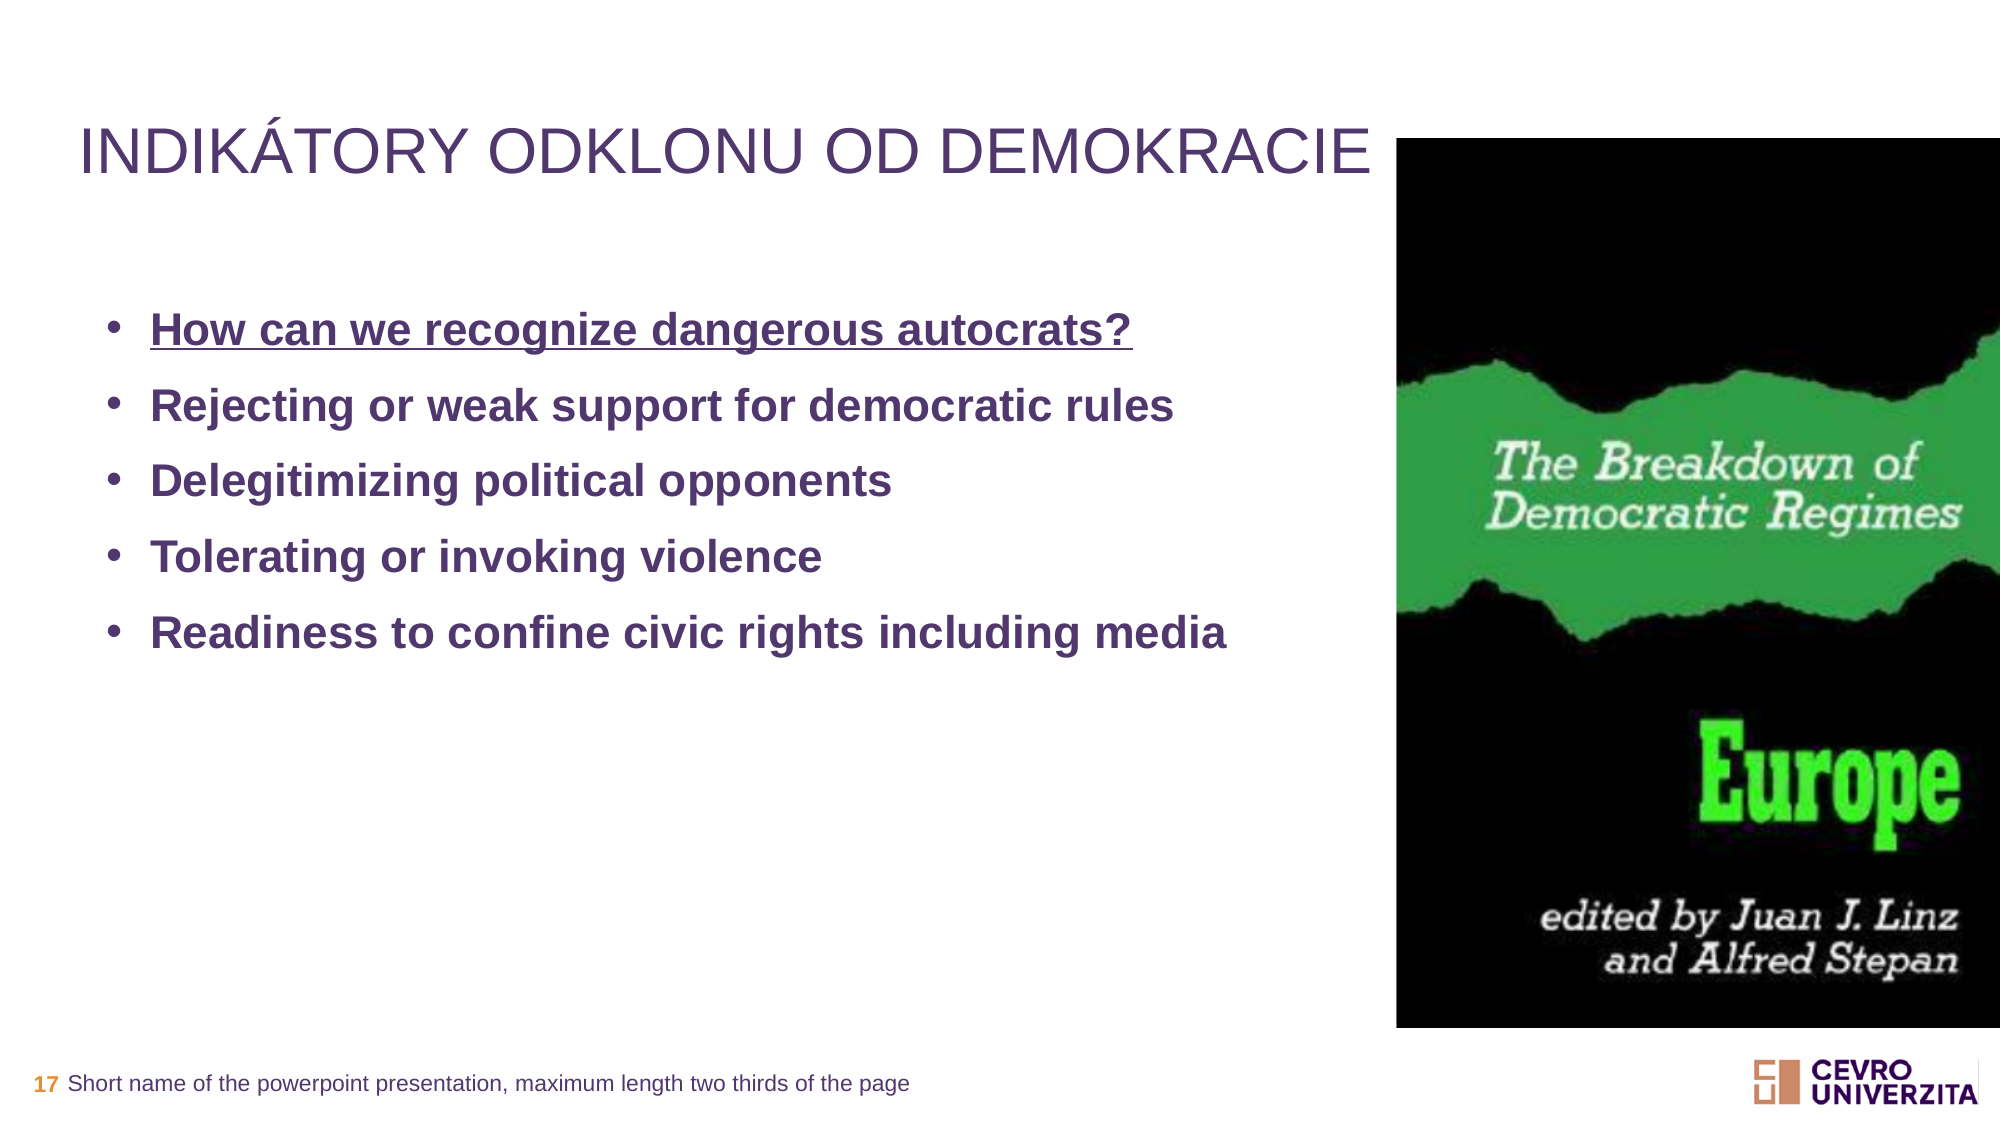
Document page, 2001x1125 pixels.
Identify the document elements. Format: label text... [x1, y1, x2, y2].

picture [1392, 138, 2000, 1028]
slide_number 17 [14, 1053, 59, 1114]
list How can we recognize dangerous autocrats? Rejecting or weak support for democratic rules Delegitimizing political opponents Tolerating or invoking violence Readiness to confine civic rights including media [106, 299, 1392, 1014]
title Indikátory odklonu od demokracie [78, 117, 1836, 261]
picture [1863, 1059, 1979, 1106]
footer Short name of the powerpoint presentation, maximum length two thirds of the page [67, 1052, 1863, 1113]
